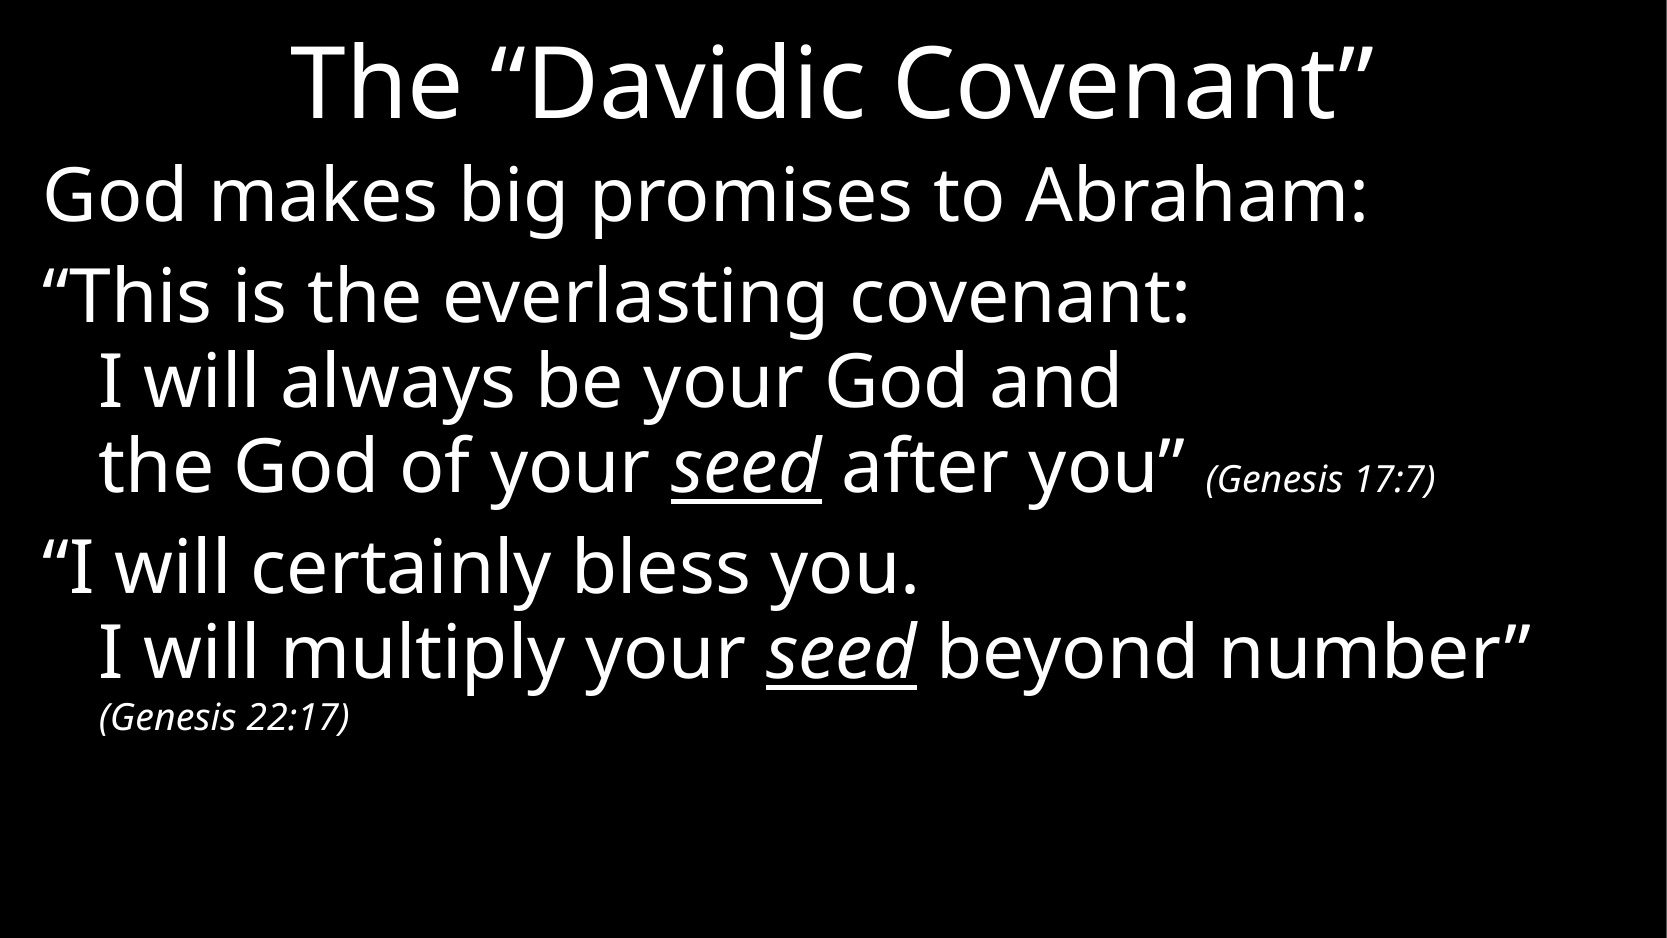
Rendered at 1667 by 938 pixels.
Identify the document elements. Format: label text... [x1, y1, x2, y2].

title The “Davidic Covenant” [27, 20, 1640, 136]
list God makes big promises to Abraham: “This is the everlasting covenant: I will always be your God and the God of your seed after you” (Genesis 17:7) “I will certainly bless you. I will multiply your seed beyond number” (Genesis 22:17) [27, 145, 1640, 907]
